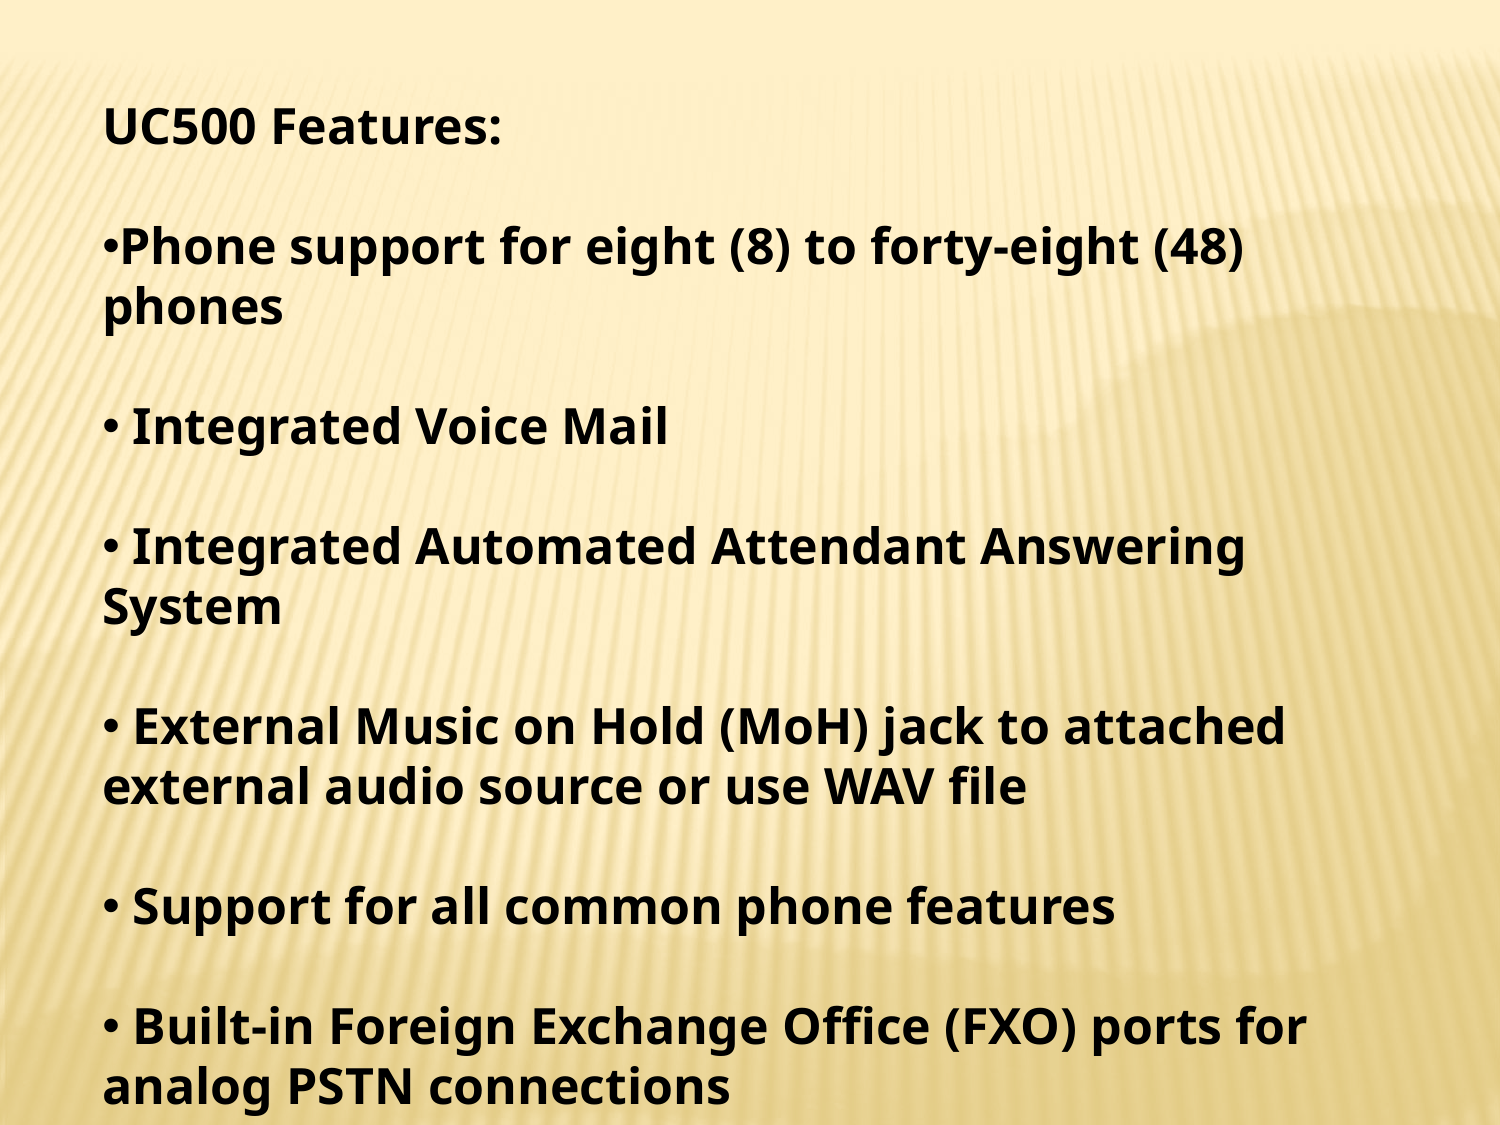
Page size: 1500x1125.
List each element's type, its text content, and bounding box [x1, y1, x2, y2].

text_box UC500 Features: Phone support for eight (8) to forty-eight (48) phones Integrated Voice Mail Integrated Automated Attendant Answering System External Music on Hold (MoH) jack to attached external audio source or use WAV file Support for all common phone features Built-in Foreign Exchange Office (FXO) ports for analog PSTN connections [87, 87, 1450, 1123]
